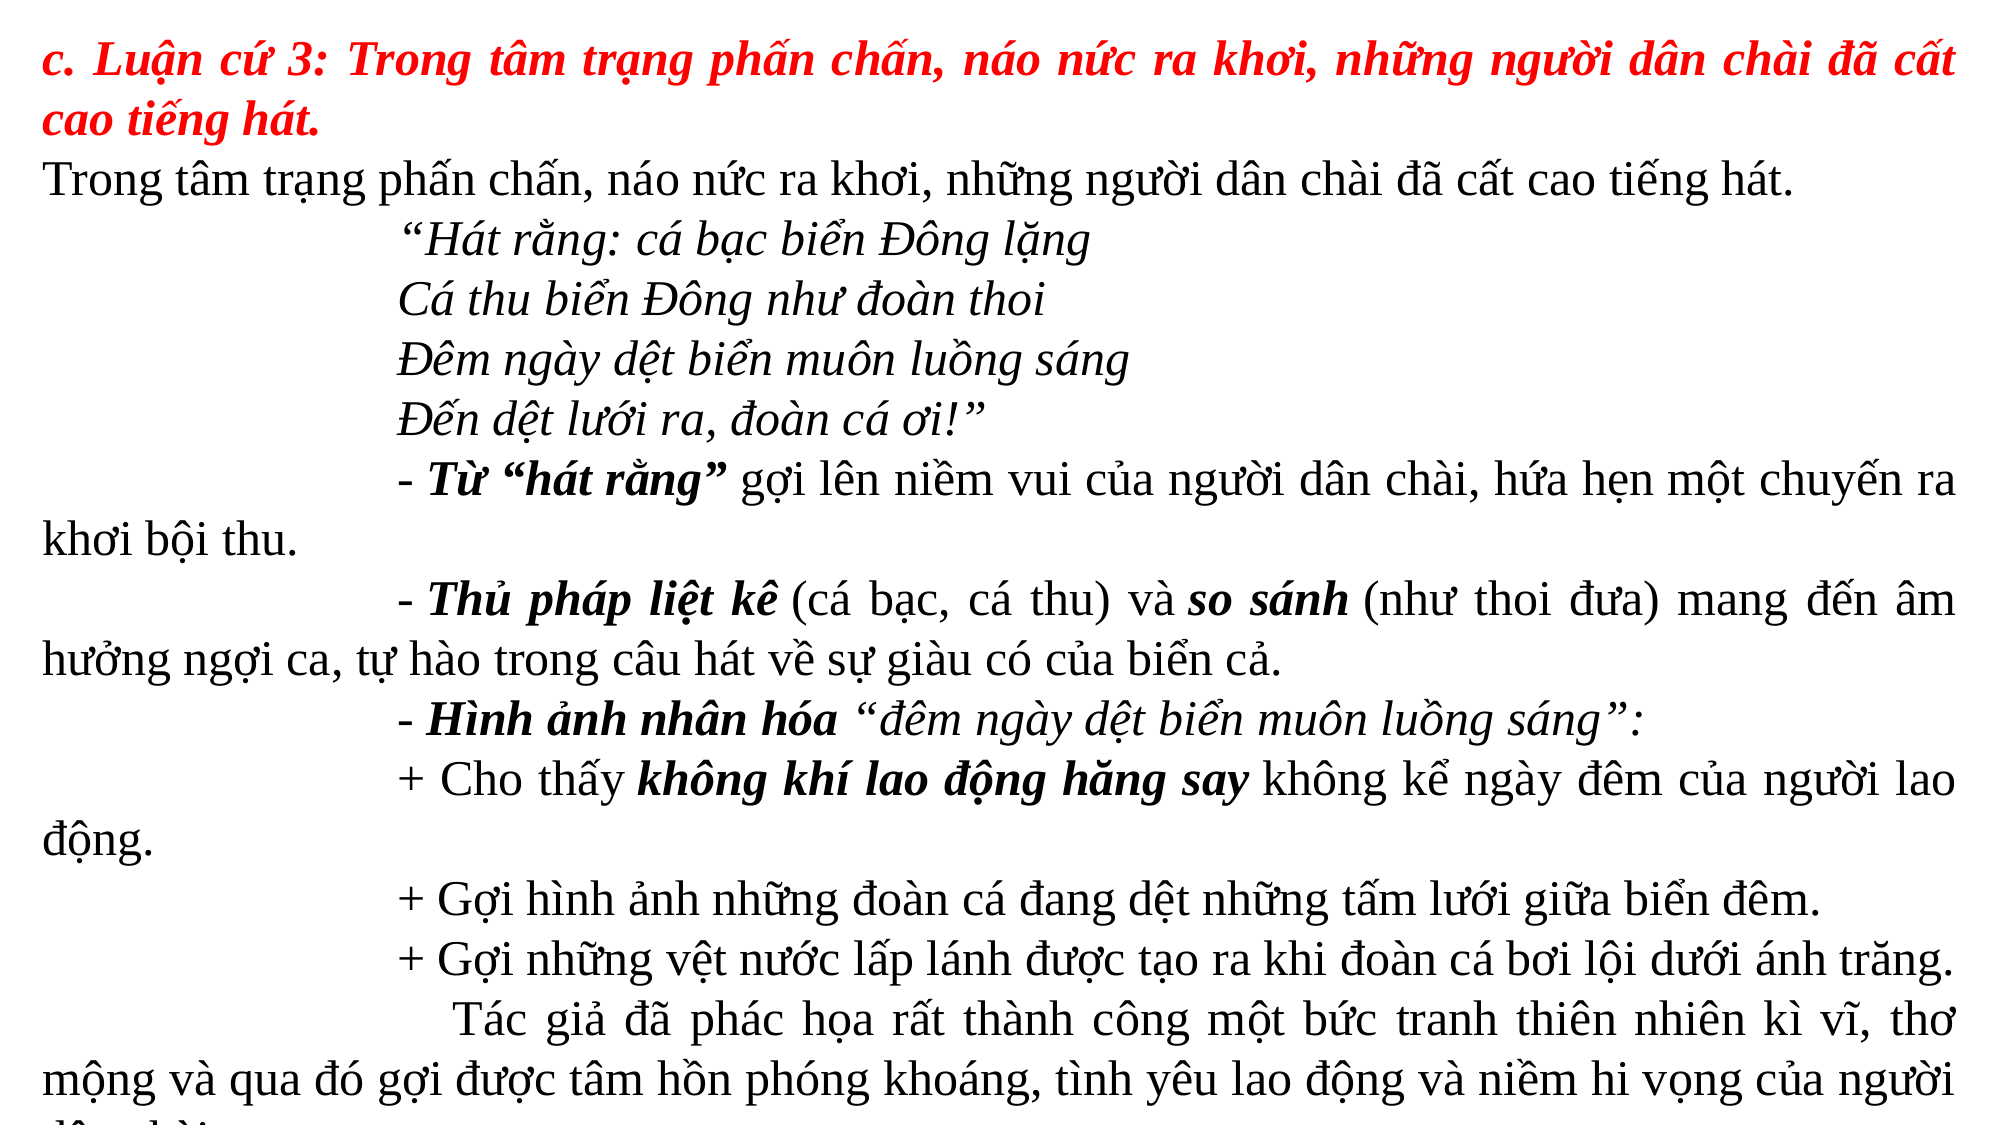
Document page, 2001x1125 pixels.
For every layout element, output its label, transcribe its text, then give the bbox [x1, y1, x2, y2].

text_box c. Luận cứ 3: Trong tâm trạng phấn chấn, náo nức ra khơi, những người dân chài đã cất cao tiếng hát. Trong tâm trạng phấn chấn, náo nức ra khơi, những người dân chài đã cất cao tiếng hát. “Hát rằng: cá bạc biển Đông lặng Cá thu biển Đông như đoàn thoi Đêm ngày dệt biển muôn luồng sáng Đến dệt lưới ra, đoàn cá ơi!” - Từ “hát rằng” gợi lên niềm vui của người dân chài, hứa hẹn một chuyến ra khơi bội thu. - Thủ pháp liệt kê (cá bạc, cá thu) và so sánh (như thoi đưa) mang đến âm hưởng ngợi ca, tự hào trong câu hát về sự giàu có của biển cả. - Hình ảnh nhân hóa “đêm ngày dệt biển muôn luồng sáng”: + Cho thấy không khí lao động hăng say không kể ngày đêm của người lao động. + Gợi hình ảnh những đoàn cá đang dệt những tấm lưới giữa biển đêm. + Gợi những vệt nước lấp lánh được tạo ra khi đoàn cá bơi lội dưới ánh trăng. Tác giả đã phác họa rất thành công một bức tranh thiên nhiên kì vĩ, thơ mộng và qua đó gợi được tâm hồn phóng khoáng, tình yêu lao động và niềm hi vọng của người dân chài. [27, 18, 1972, 1125]
